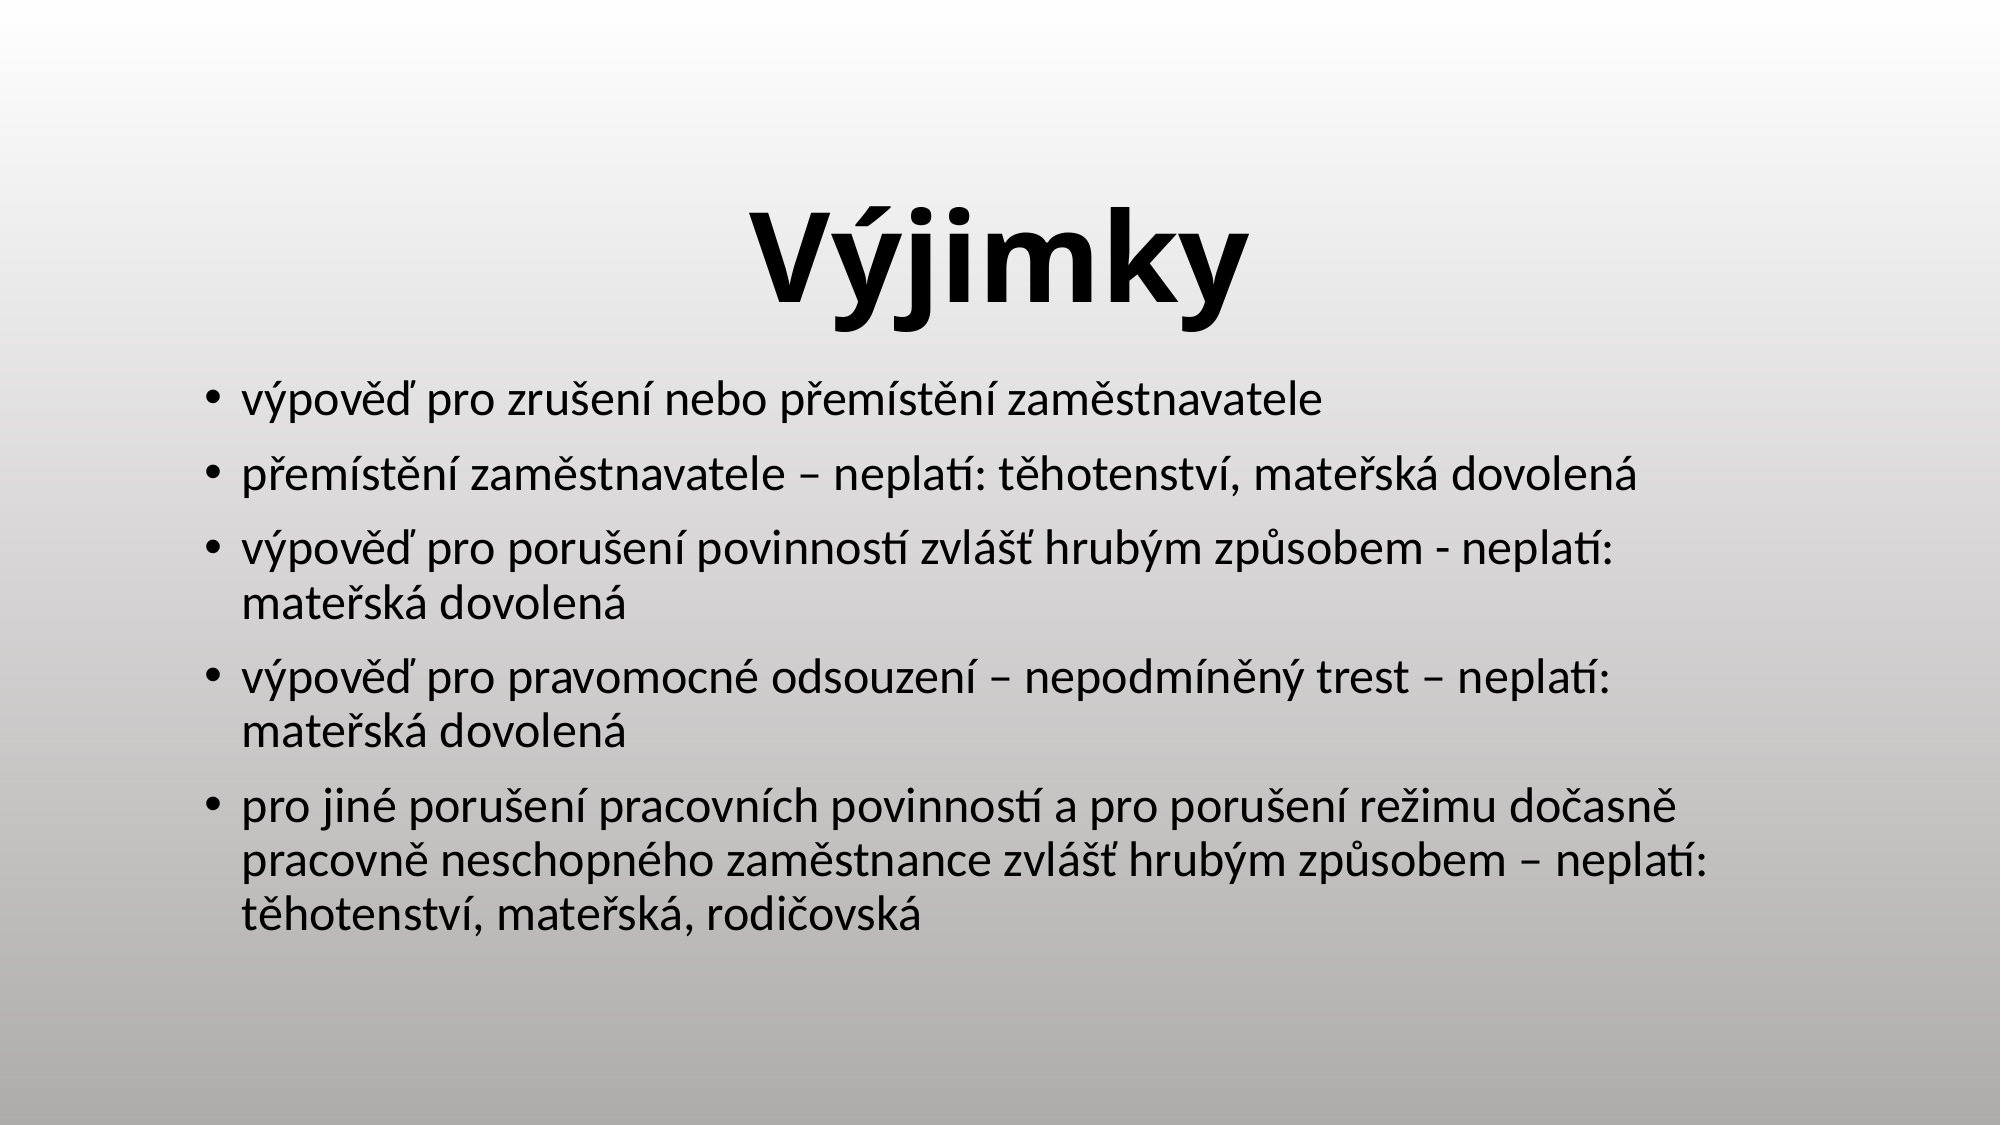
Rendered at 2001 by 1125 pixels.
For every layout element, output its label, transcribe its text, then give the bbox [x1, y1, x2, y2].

subtitle výpověď pro zrušení nebo přemístění zaměstnavatele přemístění zaměstnavatele – neplatí: těhotenství, mateřská dovolená výpověď pro porušení povinností zvlášť hrubým způsobem - neplatí: mateřská dovolená výpověď pro pravomocné odsouzení – nepodmíněný trest – neplatí: mateřská dovolená pro jiné porušení pracovních povinností a pro porušení režimu dočasně pracovně neschopného zaměstnance zvlášť hrubým způsobem – neplatí: těhotenství, mateřská, rodičovská [189, 364, 1811, 1037]
title Výjimky [116, 0, 1884, 338]
